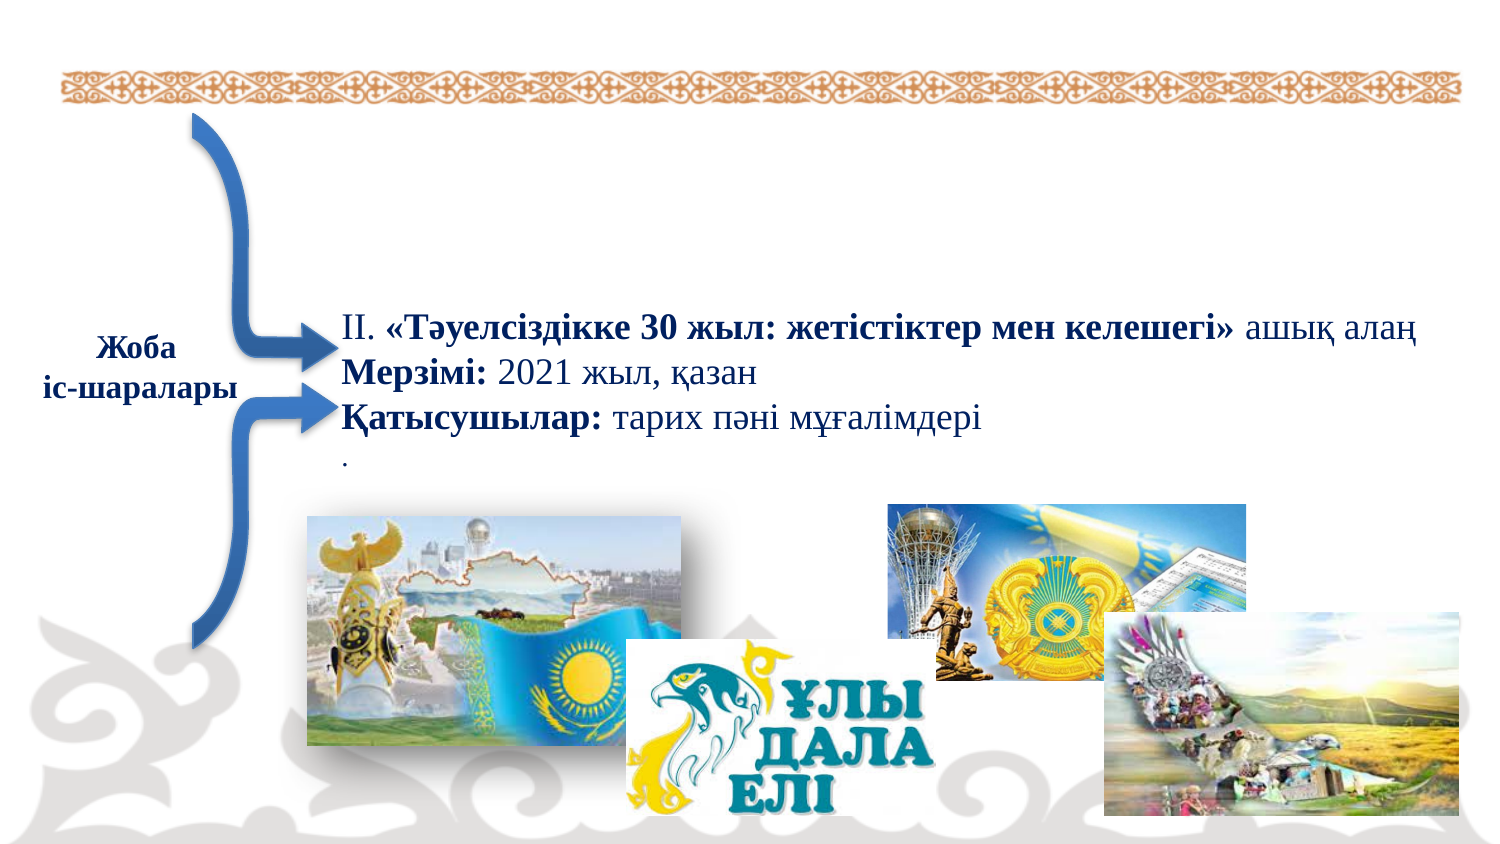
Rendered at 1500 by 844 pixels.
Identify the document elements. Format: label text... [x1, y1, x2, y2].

picture [49, 68, 1471, 115]
picture [0, 504, 1500, 844]
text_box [0, 308, 534, 454]
text_box ІІ. «Тәуелсіздікке 30 жыл: жетістіктер мен келешегі» ашық алаң Мерзімі: 2021 жыл, қазан Қатысушылар: тарих пәні мұғалімдері . [324, 276, 1489, 603]
